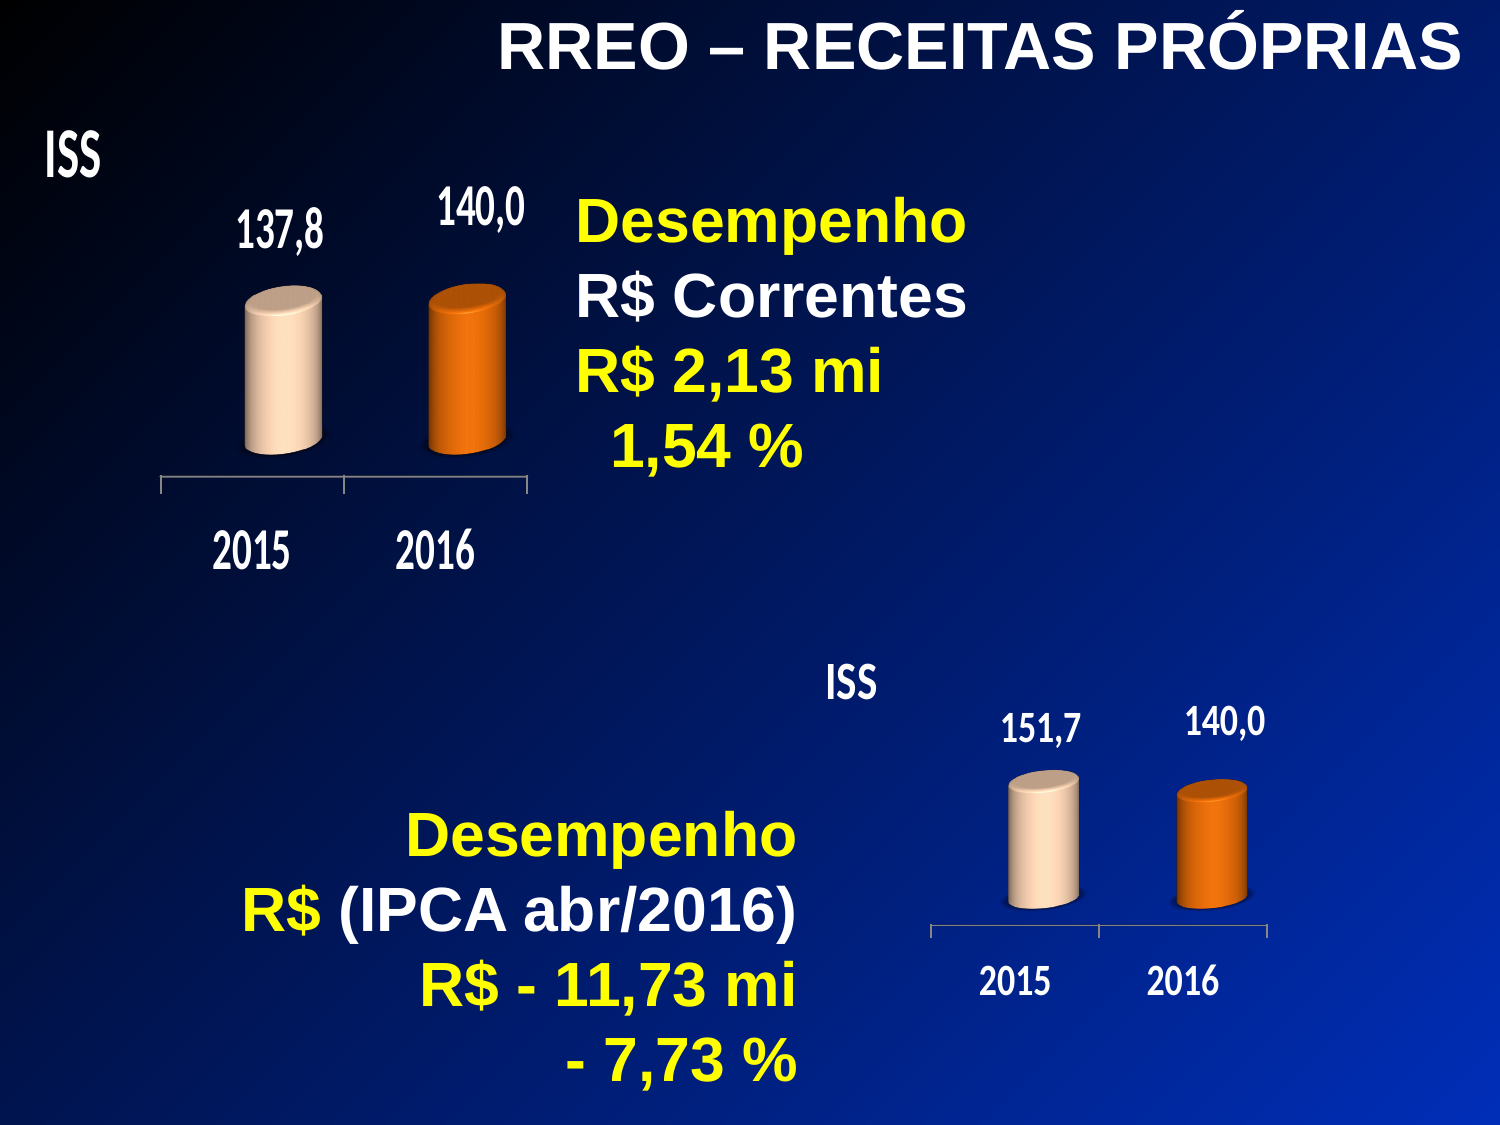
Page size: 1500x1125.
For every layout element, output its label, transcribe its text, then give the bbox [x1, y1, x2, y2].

text_box Desempenho R$ (IPCA abr/2016) R$ - 11,73 mi - 7,73 % [206, 786, 813, 1102]
picture [794, 633, 1483, 1033]
text_box RREO – RECEITAS PRÓPRIAS [218, 0, 1479, 91]
text_box Desempenho R$ Correntes R$ 2,13 mi 1,54 % [770, 172, 1140, 488]
picture [11, 89, 762, 618]
